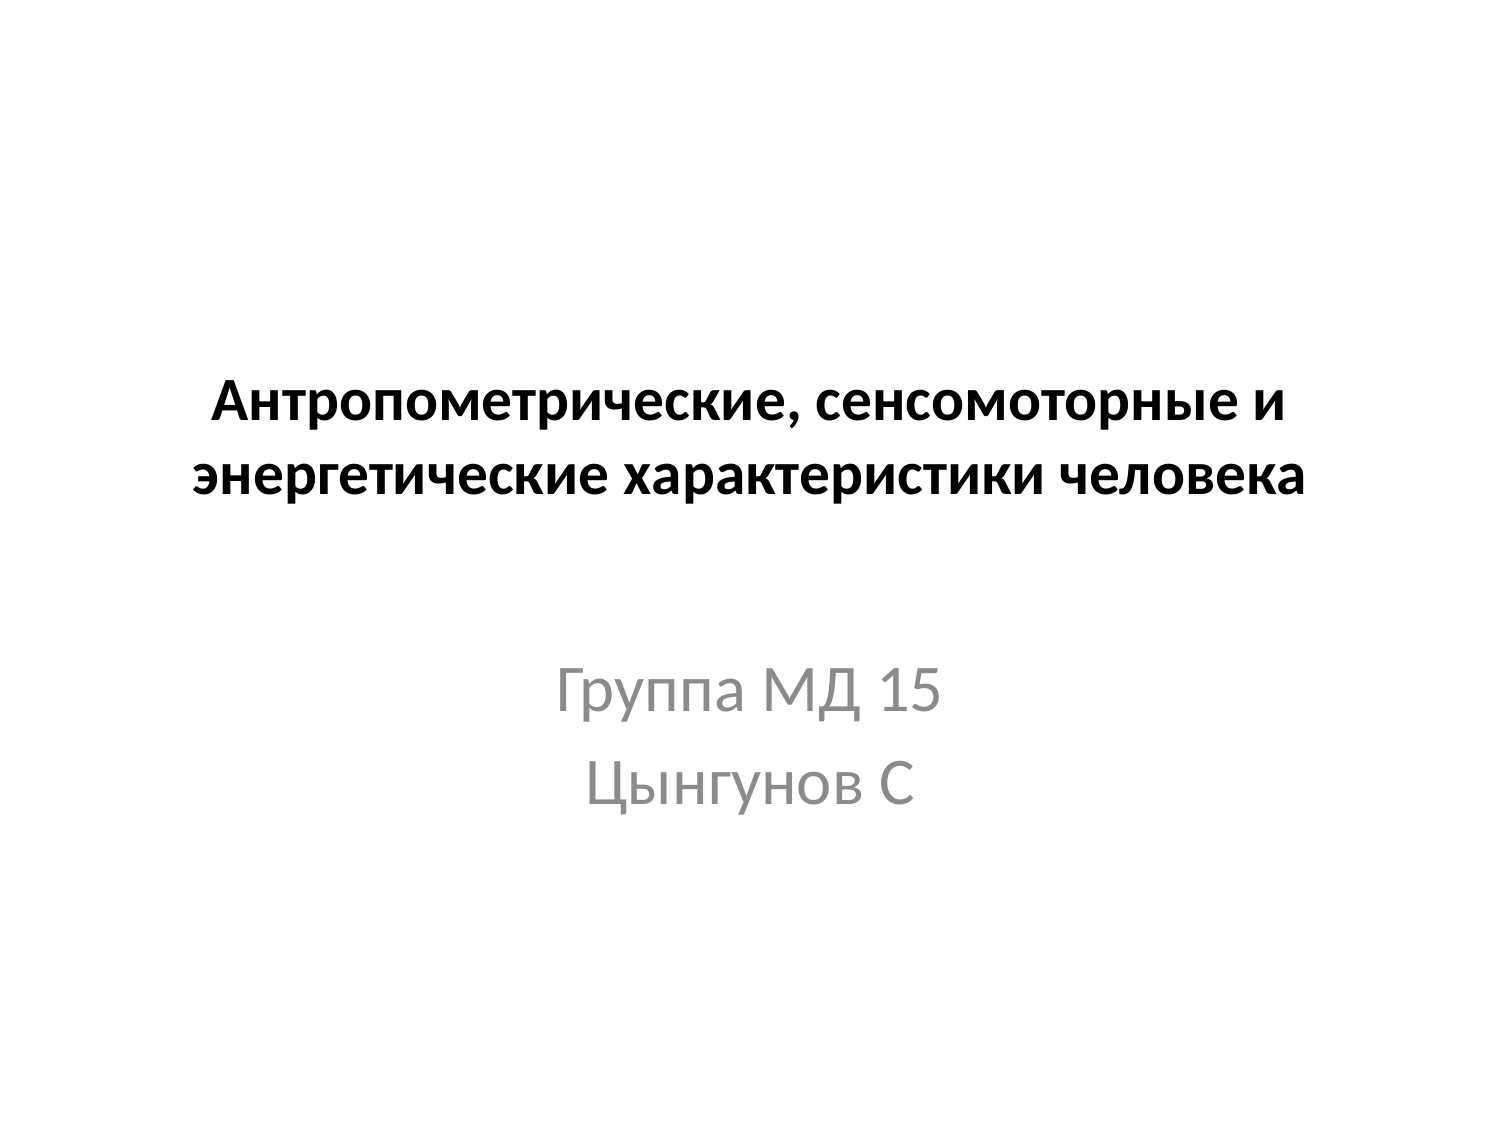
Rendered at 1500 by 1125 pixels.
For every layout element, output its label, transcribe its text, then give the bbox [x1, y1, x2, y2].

subtitle Группа МД 15 Цынгунов С [225, 637, 1275, 925]
title Антропометрические, сенсомоторные и энергетические характеристики человека [112, 349, 1388, 591]
